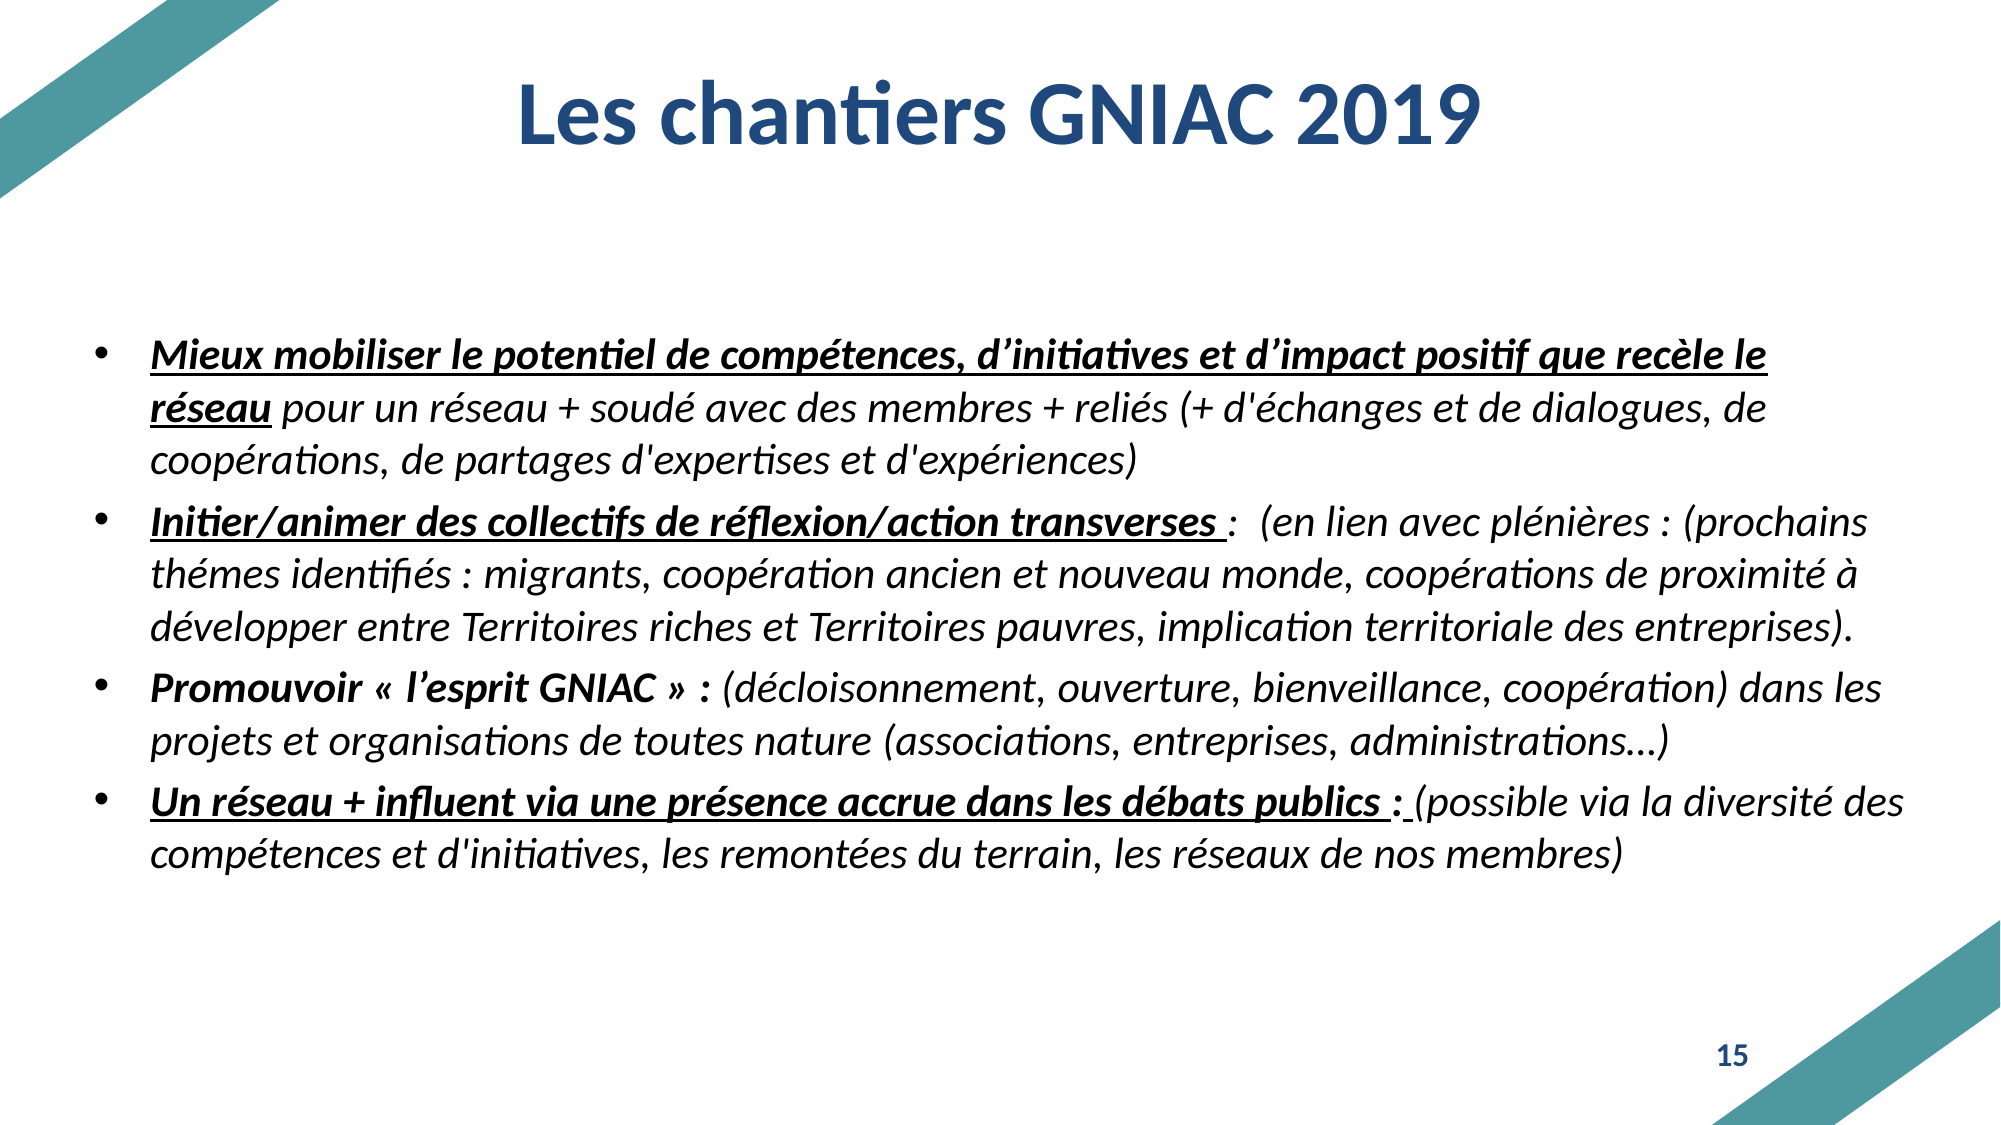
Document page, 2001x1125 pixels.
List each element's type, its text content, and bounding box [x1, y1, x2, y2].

list Mieux mobiliser le potentiel de compétences, d’initiatives et d’impact positif que recèle le réseau pour un réseau + soudé avec des membres + reliés (+ d'échanges et de dialogues, de coopérations, de partages d'expertises et d'expériences) Initier/animer des collectifs de réflexion/action transverses : (en lien avec plénières : (prochains thémes identifiés : migrants, coopération ancien et nouveau monde, coopérations de proximité à développer entre Territoires riches et Territoires pauvres, implication territoriale des entreprises). Promouvoir « l’esprit GNIAC » : (décloisonnement, ouverture, bienveillance, coopération) dans les projets et organisations de toutes nature (associations, entreprises, administrations…) Un réseau + influent via une présence accrue dans les débats publics : (possible via la diversité des compétences et d'initiatives, les remontées du terrain, les réseaux de nos membres) [78, 196, 1922, 1125]
slide_number 15 [1297, 1023, 1765, 1084]
title Les chantiers GNIAC 2019 [324, 54, 1675, 161]
